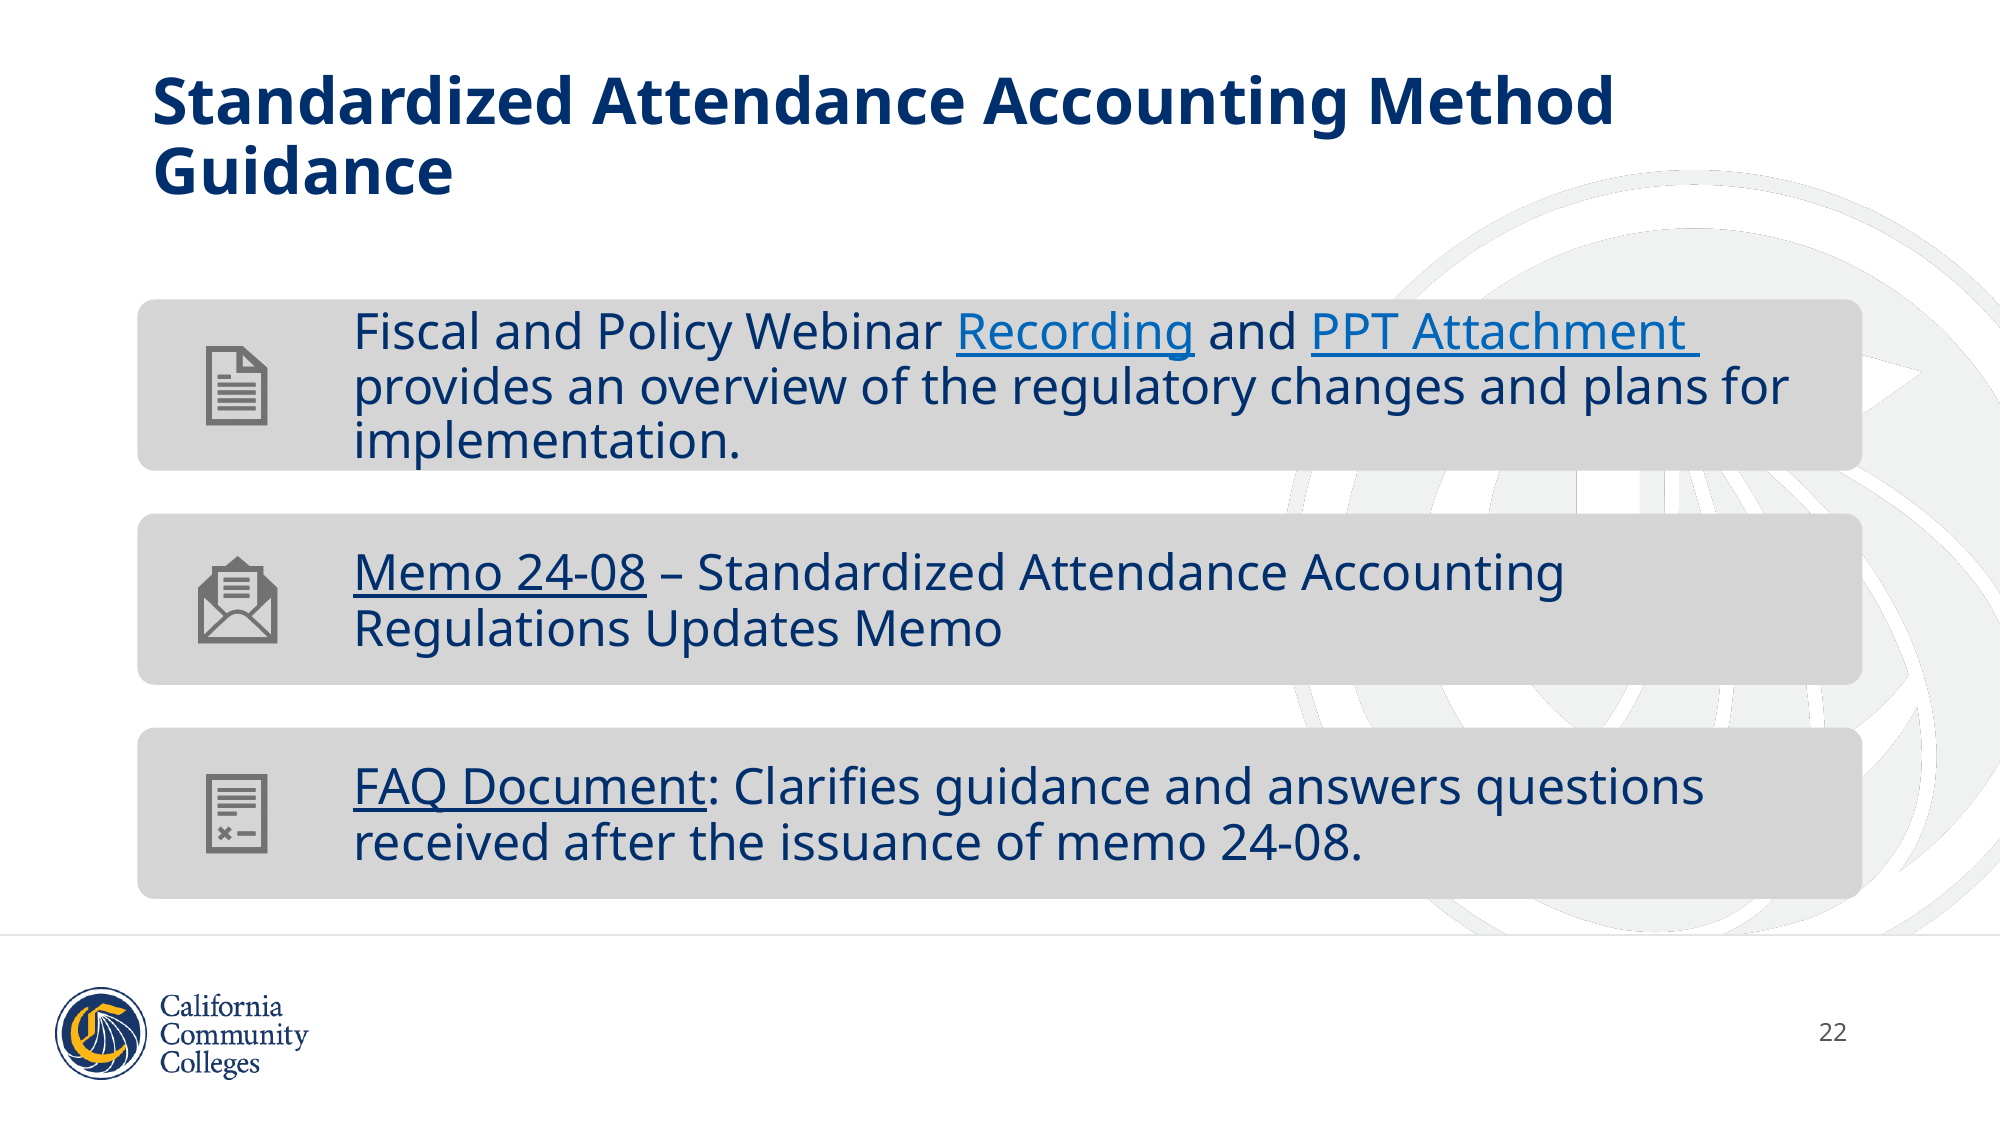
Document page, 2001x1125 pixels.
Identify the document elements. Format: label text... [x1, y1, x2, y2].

picture [1281, 170, 2000, 934]
title Standardized Attendance Accounting Method Guidance [137, 59, 1863, 278]
slide_number 22 [1412, 1003, 1863, 1064]
picture [52, 984, 312, 1083]
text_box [137, 299, 1863, 899]
